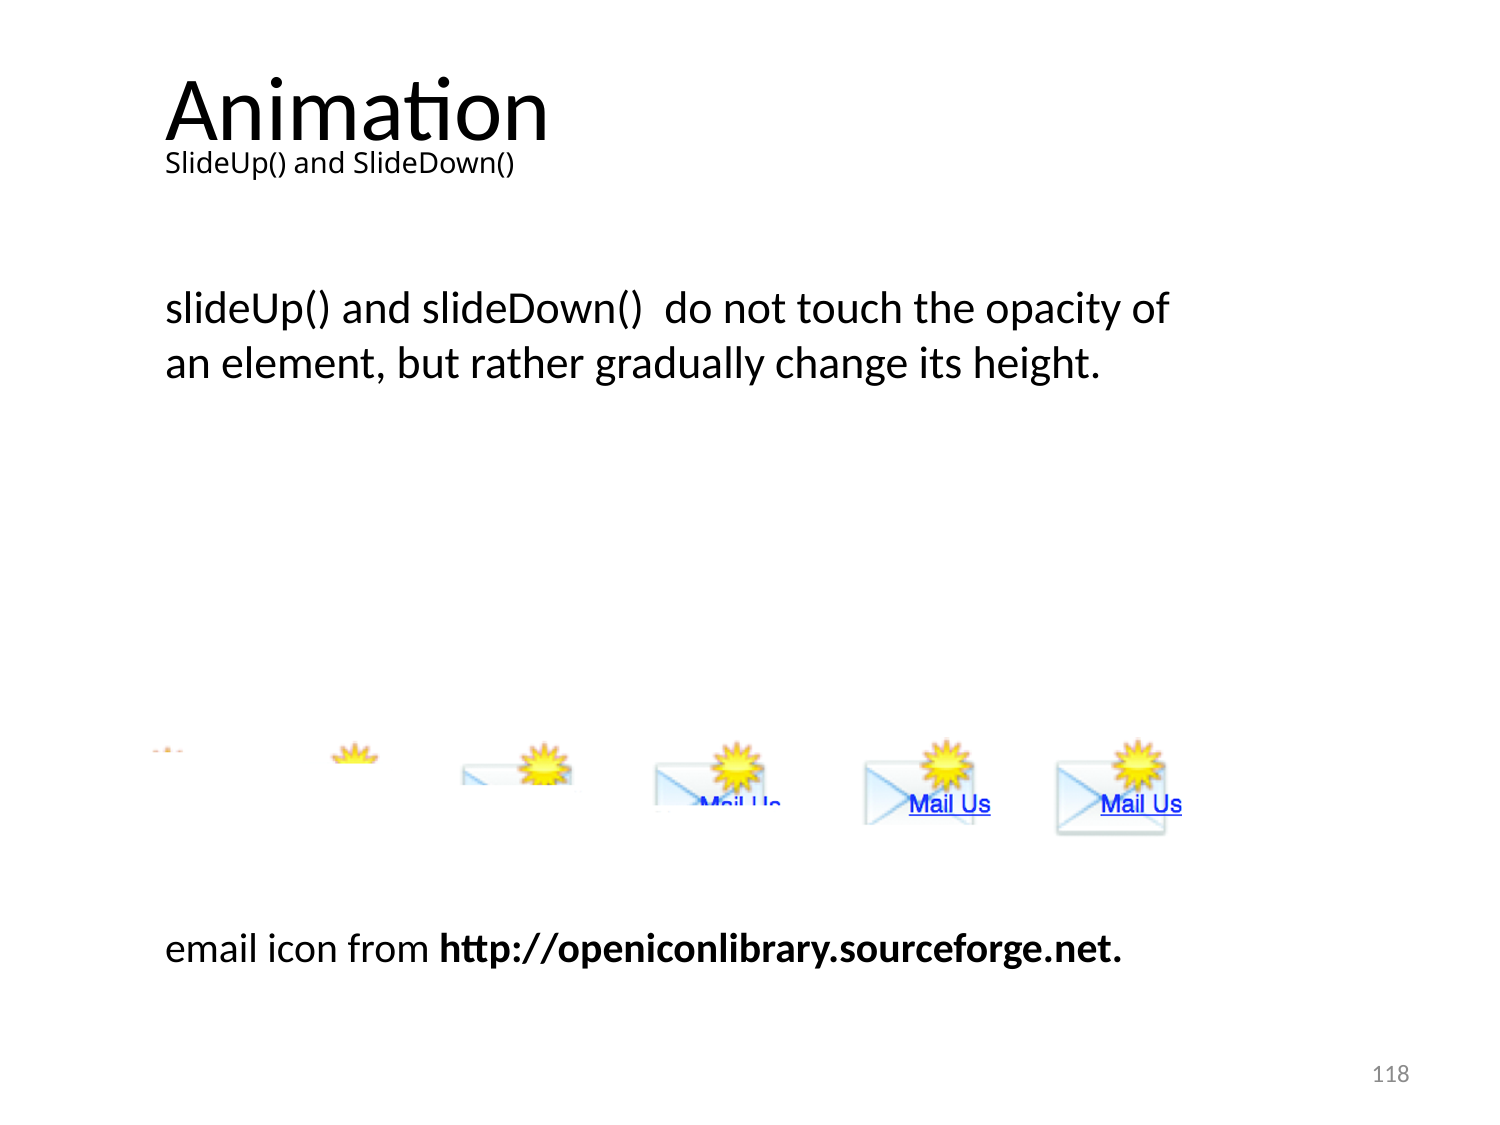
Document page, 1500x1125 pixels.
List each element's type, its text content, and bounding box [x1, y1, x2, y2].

list SlideUp() and SlideDown() [150, 137, 1200, 188]
picture [149, 737, 1182, 838]
slide_number 118 [1074, 1042, 1425, 1103]
list slideUp() and slideDown() do not touch the opacity of an element, but rather gradually change its height. email icon from http://openiconlibrary.sourceforge.net. [150, 270, 1200, 1013]
title Animation [150, 20, 1425, 188]
